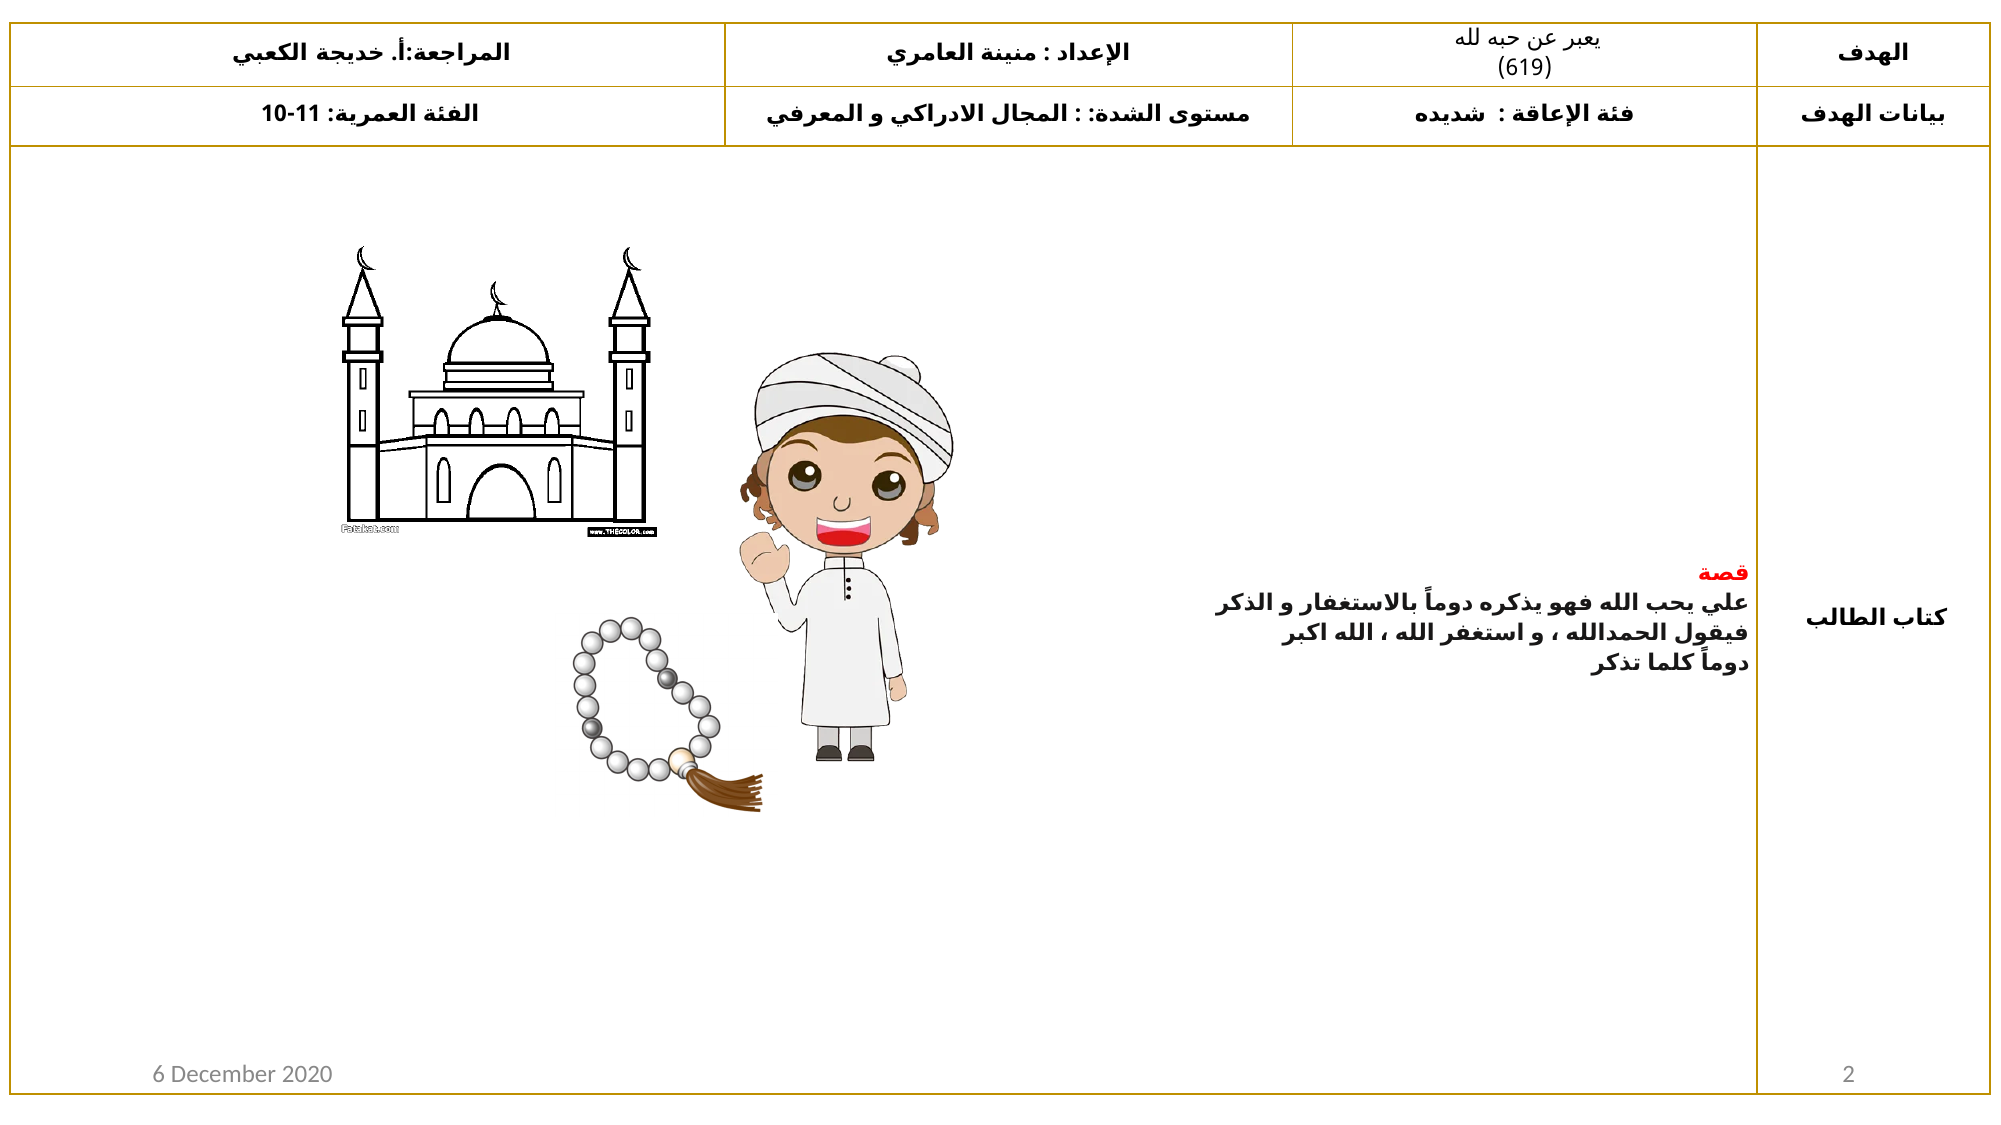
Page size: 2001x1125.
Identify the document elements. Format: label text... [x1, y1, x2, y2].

table_cell بيانات الهدف [1758, 87, 1989, 145]
table_cell مستوى الشدة: : المجال الادراكي و المعرفي [726, 87, 1292, 145]
table_cell الفئة العمرية: 11-10 [11, 87, 724, 145]
table_header يعبر عن حبه لله (619) [1293, 24, 1756, 86]
table_cell قصة علي يحب الله فهو يذكره دوماً بالاستغفار و الذكر فيقول الحمدالله ، و استغفر الله ، الله اكبر دوماً كلما تذكر [11, 147, 1756, 1093]
table_header الهدف [1758, 24, 1989, 86]
table_cell كتاب الطالب [1758, 147, 1989, 1093]
picture [334, 208, 1052, 817]
table_header الإعداد : منينة العامري [726, 24, 1292, 86]
table_header المراجعة:أ. خديجة الكعبي [11, 24, 724, 86]
table_cell فئة الإعاقة : شديده [1293, 87, 1756, 145]
